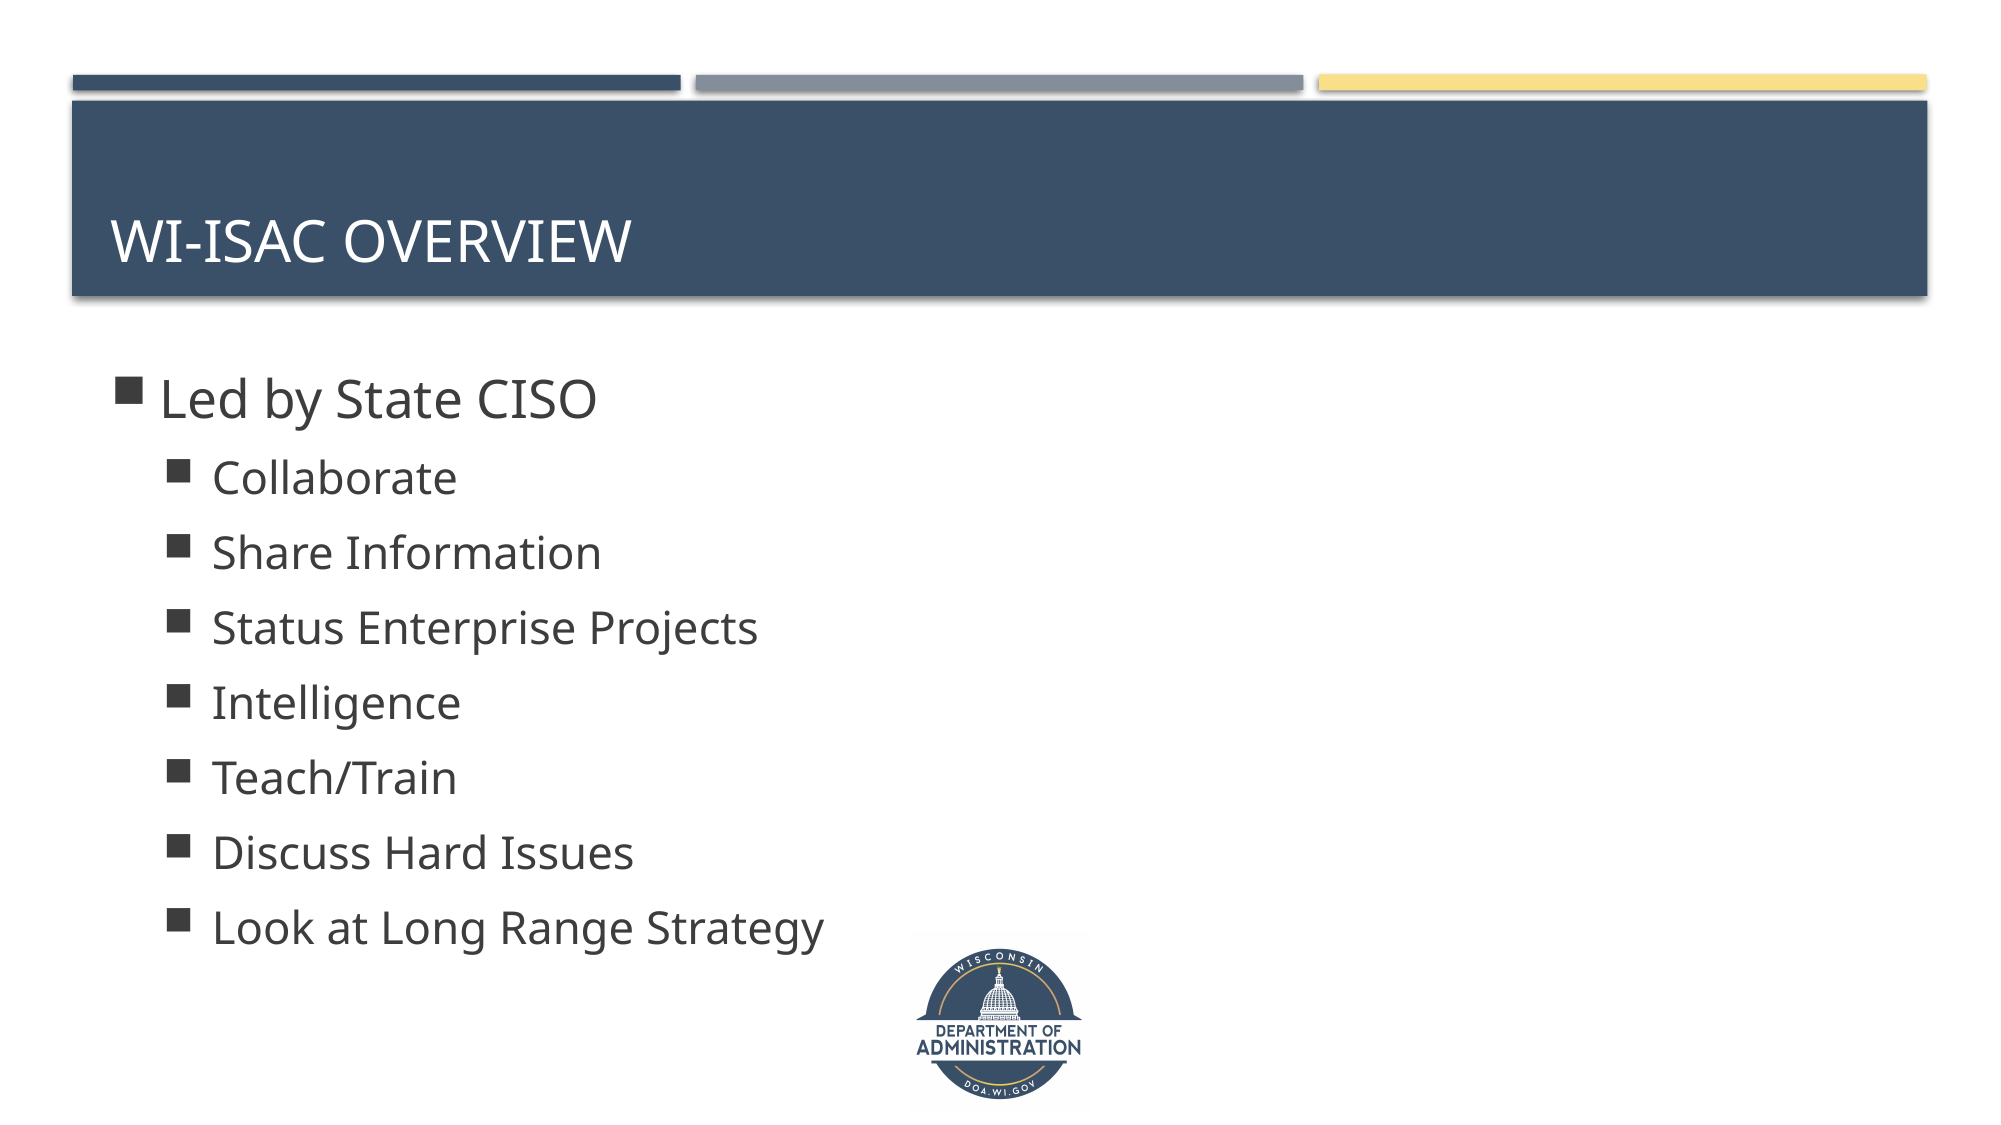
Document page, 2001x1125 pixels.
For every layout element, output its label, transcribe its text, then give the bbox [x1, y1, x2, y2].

title WI-ISAC OverVIEW [95, 115, 1905, 282]
picture [908, 962, 1091, 1114]
list Led by State CISO Collaborate Share Information Status Enterprise Projects Intelligence Teach/Train Discuss Hard Issues Look at Long Range Strategy [95, 357, 1905, 962]
